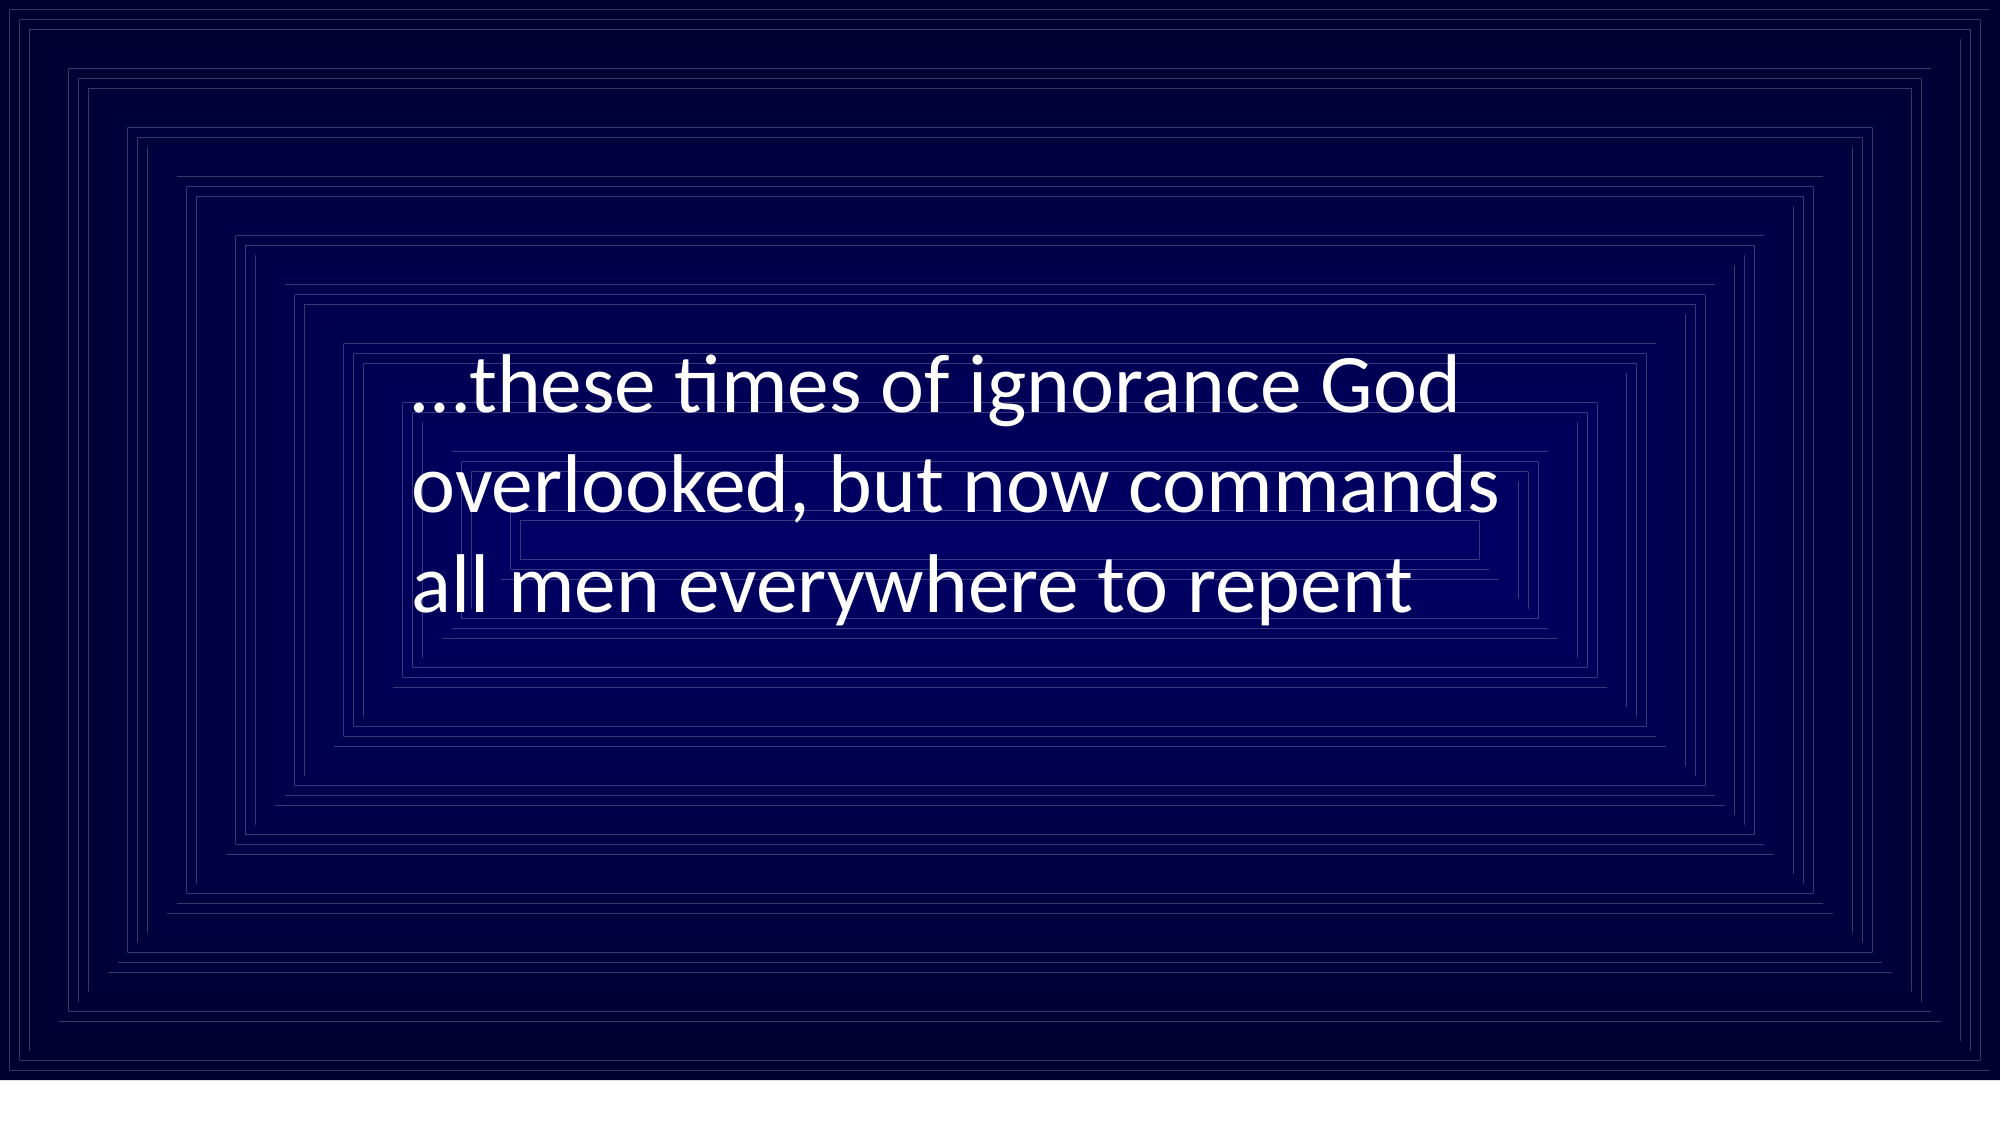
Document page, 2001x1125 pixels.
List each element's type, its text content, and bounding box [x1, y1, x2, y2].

text_box …these times of ignorance God overlooked, but now commands all men everywhere to repent [396, 321, 1575, 637]
text_box [0, 0, 2000, 1081]
